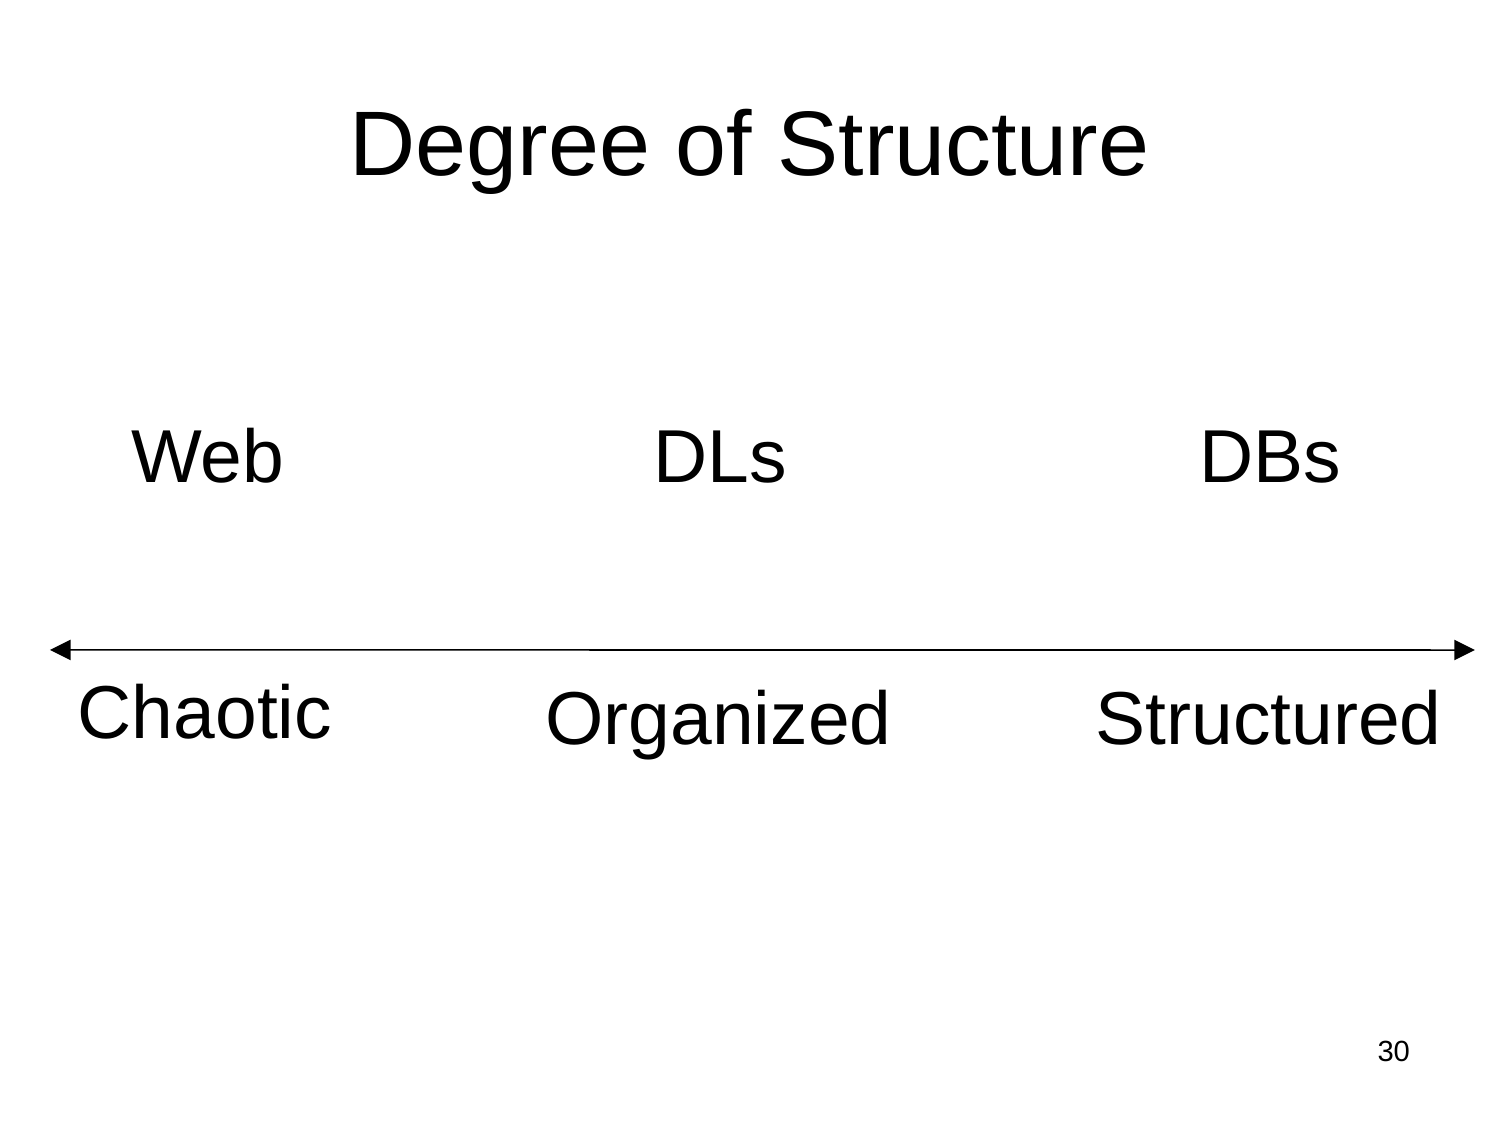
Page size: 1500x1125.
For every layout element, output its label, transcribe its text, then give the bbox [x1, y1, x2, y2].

text_box Chaotic [34, 655, 375, 761]
text_box Structured [1062, 662, 1475, 768]
text_box Organized [512, 662, 925, 768]
text_box [49, 639, 1475, 661]
title Degree of Structure [74, 44, 1426, 233]
text_box Web [37, 399, 378, 505]
text_box DBs [1100, 399, 1441, 505]
slide_number 30 [1074, 1024, 1426, 1103]
text_box DLs [549, 399, 891, 505]
